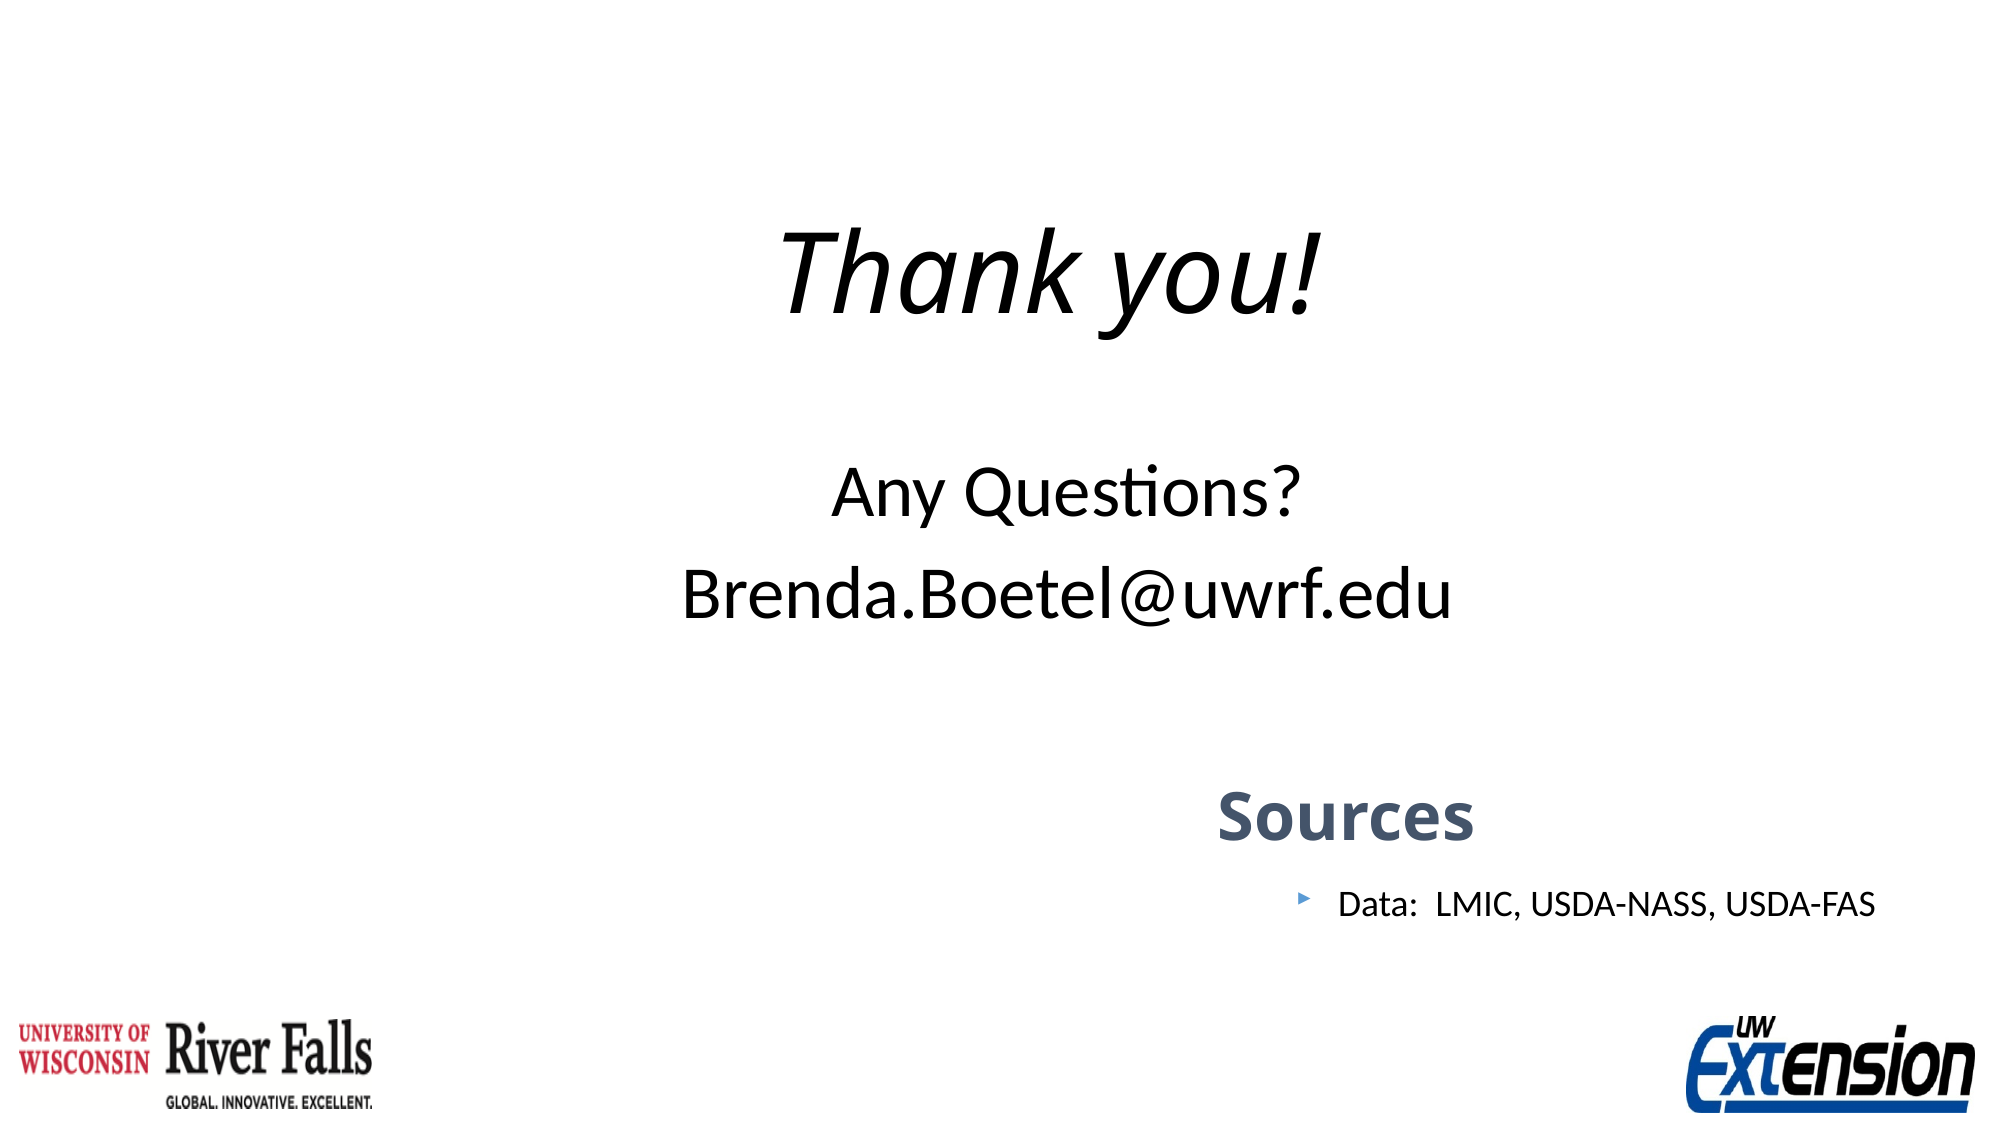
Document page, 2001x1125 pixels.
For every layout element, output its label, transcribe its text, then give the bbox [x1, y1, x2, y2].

text_box Thank you! [371, 157, 1722, 345]
text_box Any Questions? Brenda.Boetel@uwrf.edu [392, 444, 1743, 1125]
text_box Data: LMIC, USDA-NASS, USDA-FAS [1263, 871, 2000, 1125]
picture [1686, 1016, 1975, 1113]
picture [19, 1019, 372, 1109]
text_box Sources [140, 673, 1491, 861]
